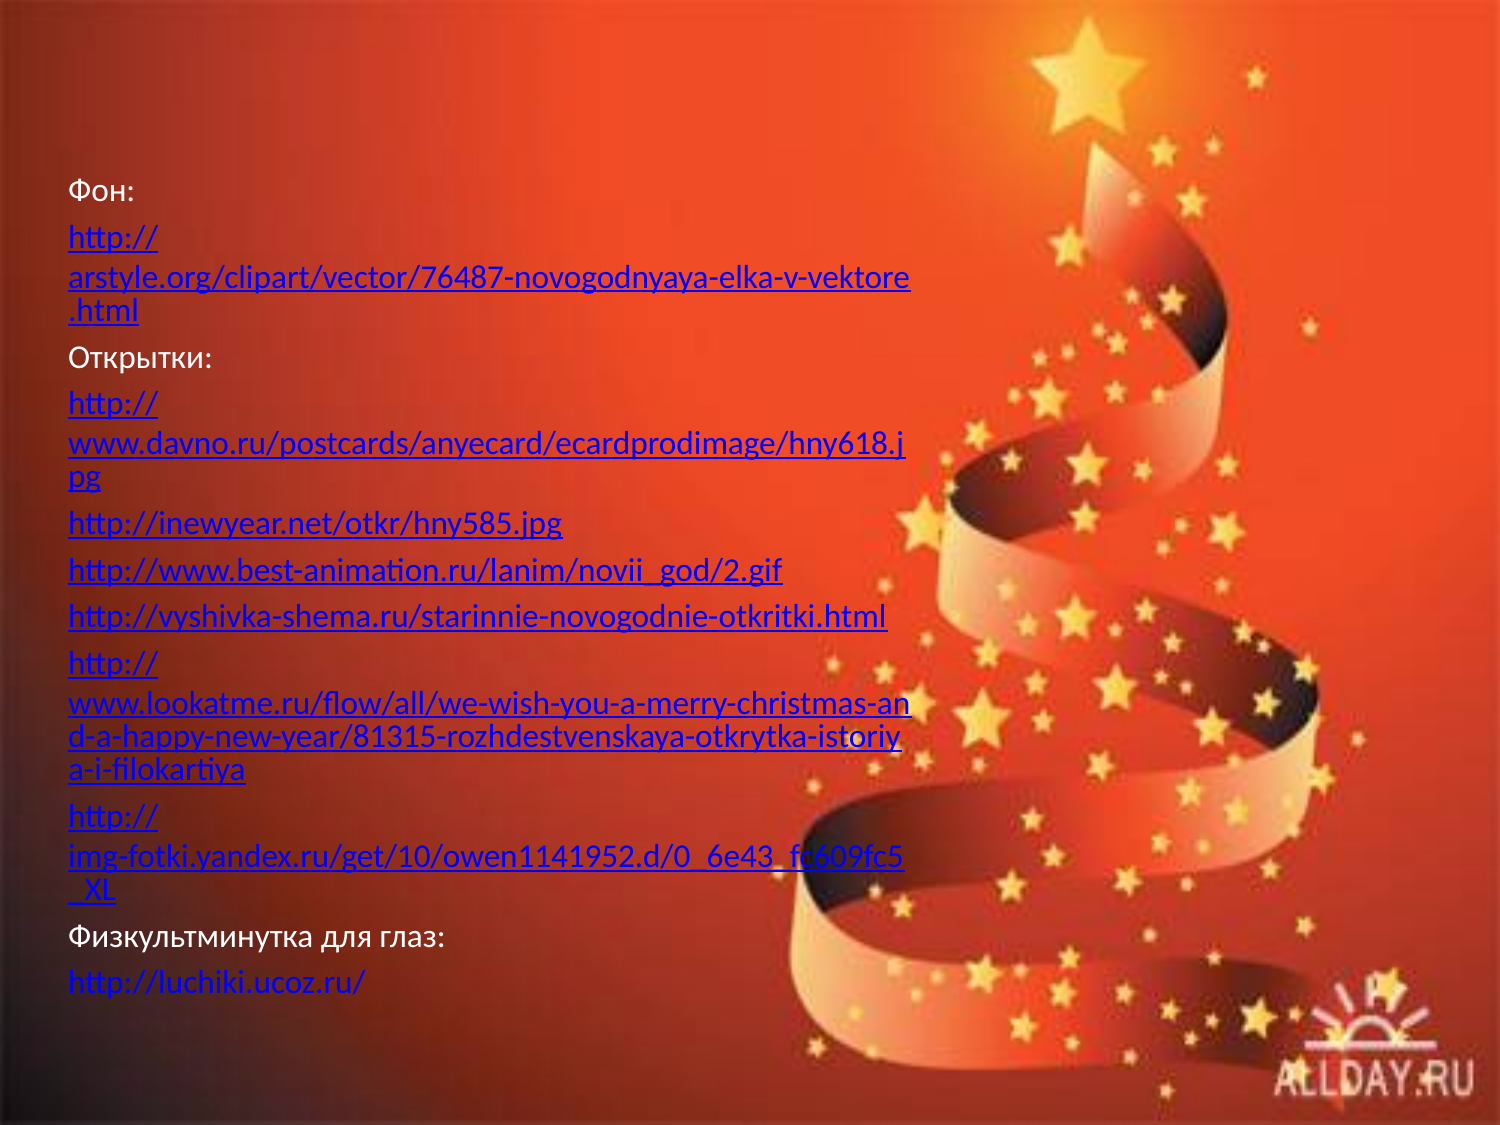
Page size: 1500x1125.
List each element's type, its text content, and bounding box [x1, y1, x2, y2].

picture [0, 0, 1500, 1125]
list Фон: http://arstyle.org/clipart/vector/76487-novogodnyaya-elka-v-vektore.html Открытки: http://www.davno.ru/postcards/anyecard/ecardprodimage/hny618.jpg http://inewyear.net/otkr/hny585.jpg http://www.best-animation.ru/lanim/novii_god/2.gif http://vyshivka-shema.ru/starinnie-novogodnie-otkritki.html http://www.lookatme.ru/flow/all/we-wish-you-a-merry-christmas-and-a-happy-new-year/81315-rozhdestvenskaya-otkrytka-istoriya-i-filokartiya http://img-fotki.yandex.ru/get/10/owen1141952.d/0_6e43_fc609fc5_XL Физкультминутка для глаз: http://luchiki.ucoz.ru/ [53, 160, 928, 976]
